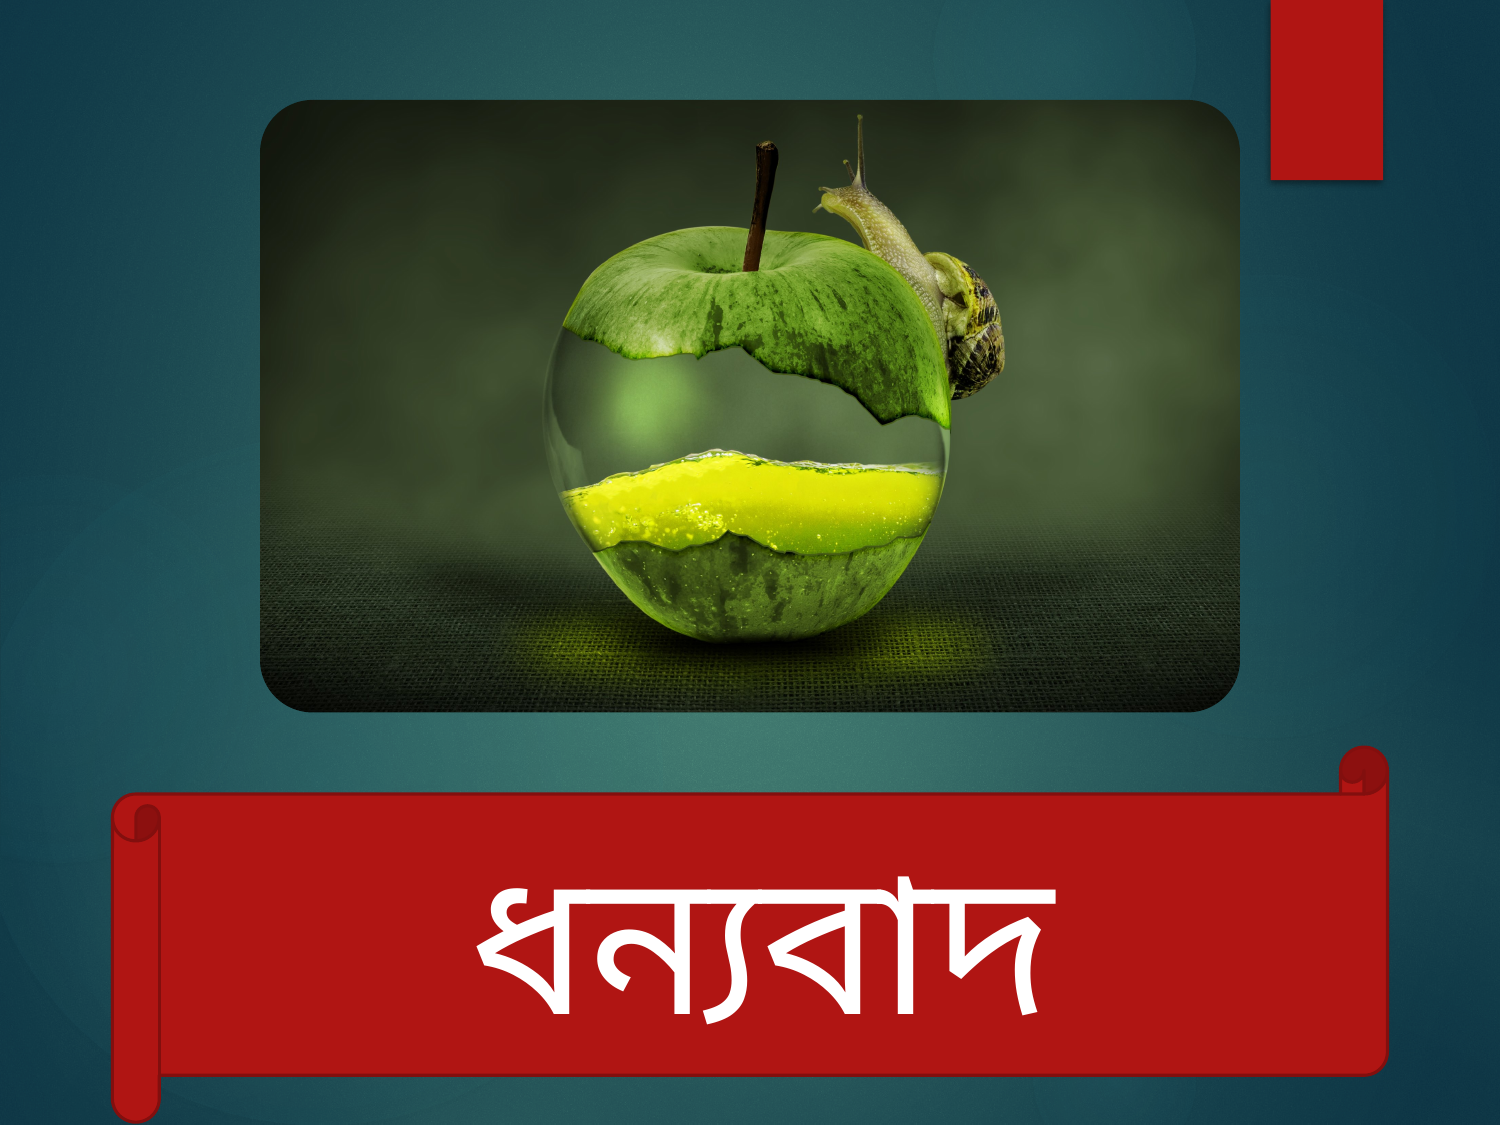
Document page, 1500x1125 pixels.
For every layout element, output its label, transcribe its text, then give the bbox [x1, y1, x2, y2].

picture [259, 99, 1241, 713]
text_box ধন্যবাদ [110, 745, 1390, 1124]
